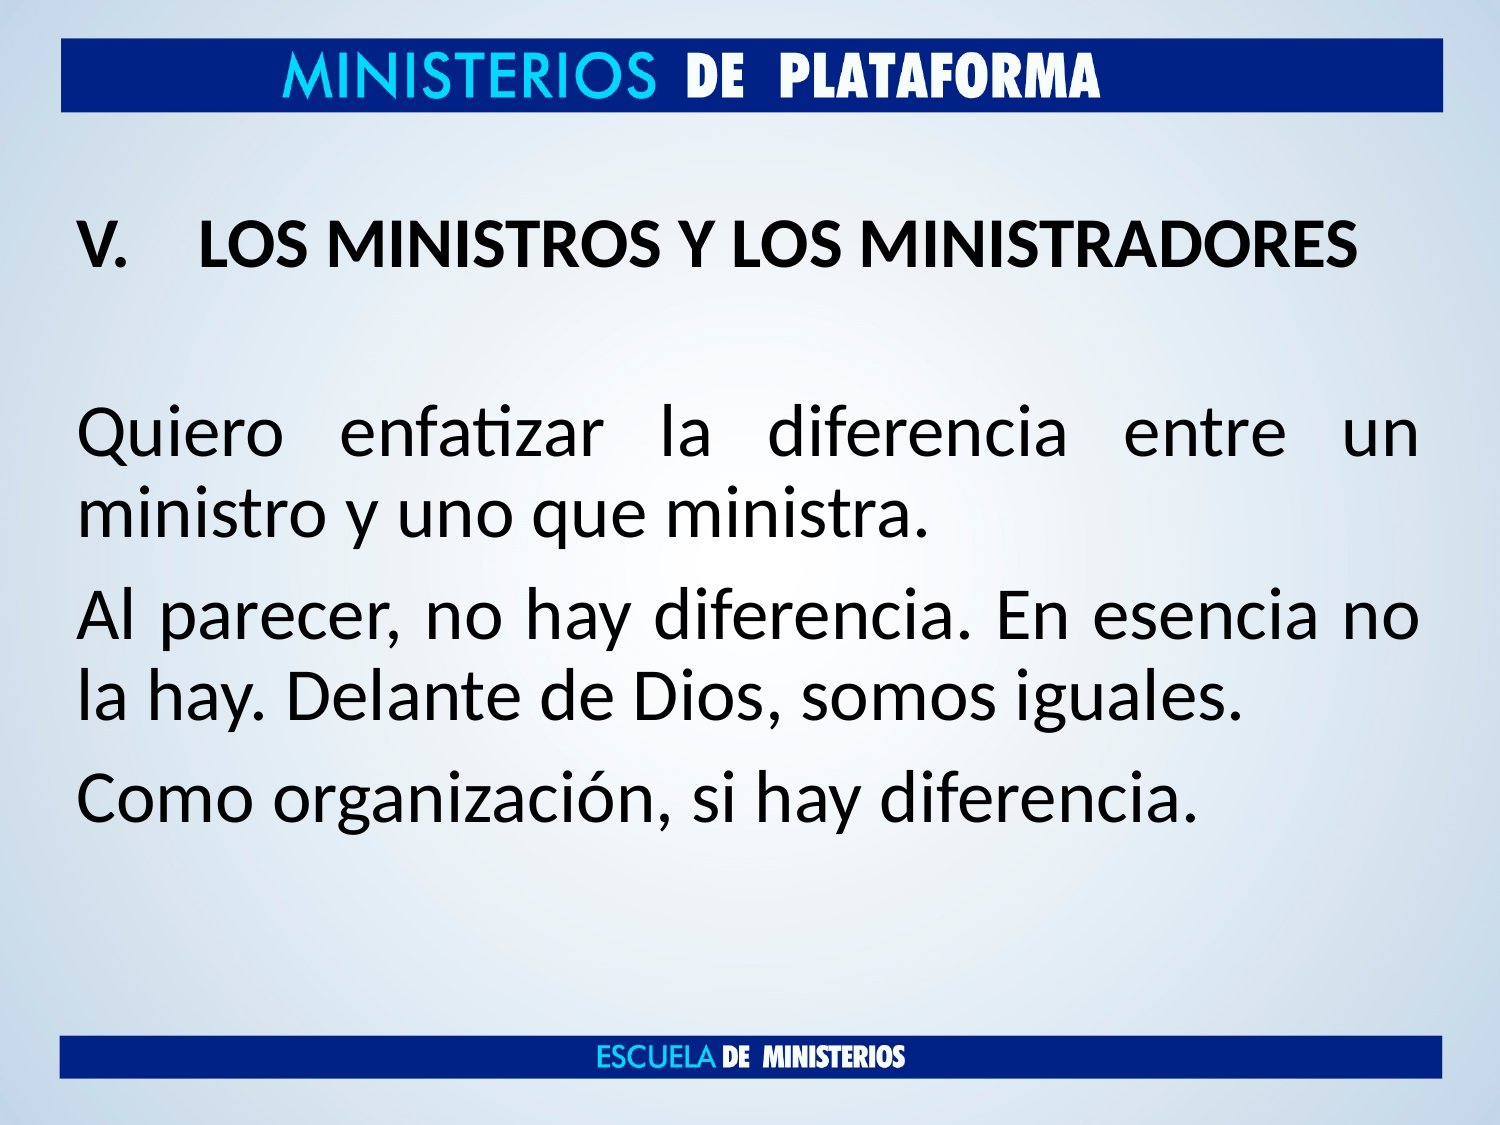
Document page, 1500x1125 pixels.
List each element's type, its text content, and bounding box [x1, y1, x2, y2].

title LOS MINISTROS Y LOS MINISTRADORES [61, 175, 1437, 314]
picture [0, 0, 1500, 1125]
list Quiero enfatizar la diferencia entre un ministro y uno que ministra. Al parecer, no hay diferencia. En esencia no la hay. Delante de Dios, somos iguales. Como organización, si hay diferencia. [61, 384, 1437, 999]
